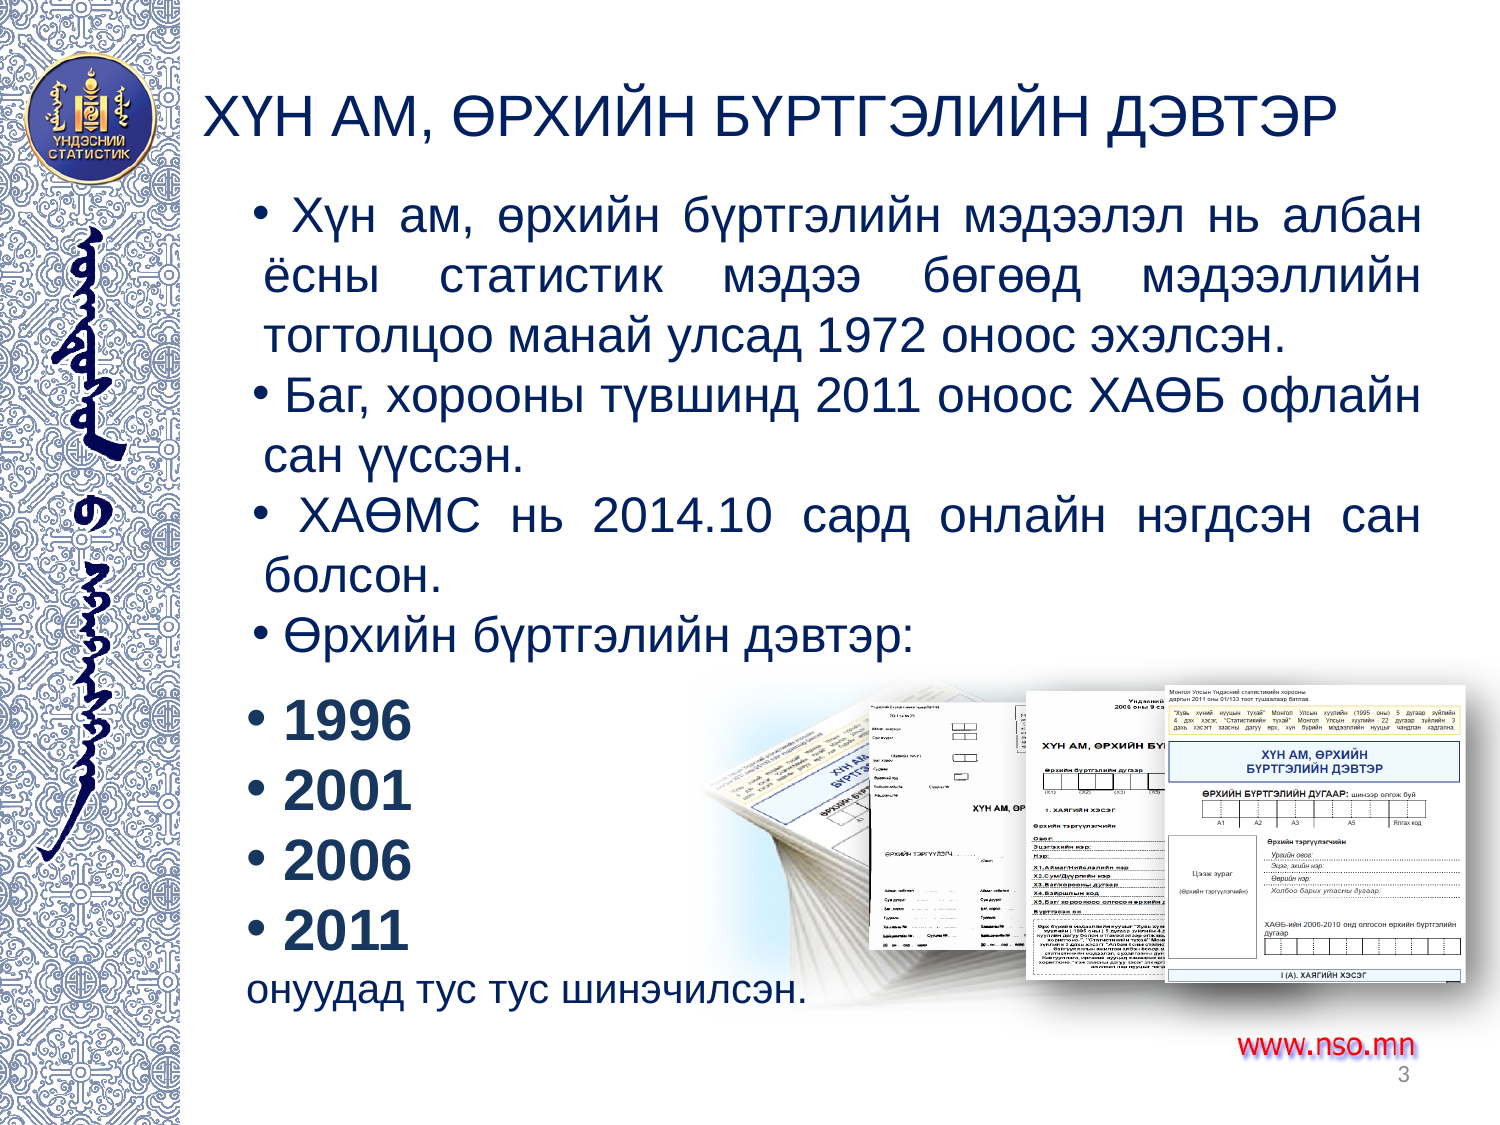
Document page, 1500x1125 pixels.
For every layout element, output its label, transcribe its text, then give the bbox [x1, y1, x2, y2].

slide_number 3 [1074, 1042, 1425, 1103]
text_box Хүн ам, өрхийн бүртгэлийн мэдээлэл нь албан ёсны статистик мэдээ бөгөөд мэдээллийн тогтолцоо манай улсад 1972 оноос эхэлсэн. Баг, хорооны түвшинд 2011 оноос ХАӨБ офлайн сан үүссэн. ХАӨМС нь 2014.10 сард онлайн нэгдсэн сан болсон. Өрхийн бүртгэлийн дэвтэр: [237, 174, 1438, 670]
text_box [1348, 163, 1439, 227]
picture [0, 0, 1500, 1125]
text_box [683, 663, 1466, 1024]
text_box 1996 2001 2006 2011 онуудад тус тус шинэчилсэн. [212, 675, 678, 1020]
text_box ХҮН АМ, Өрхийн бүртгэлийн дэвтэр [187, 62, 1500, 163]
